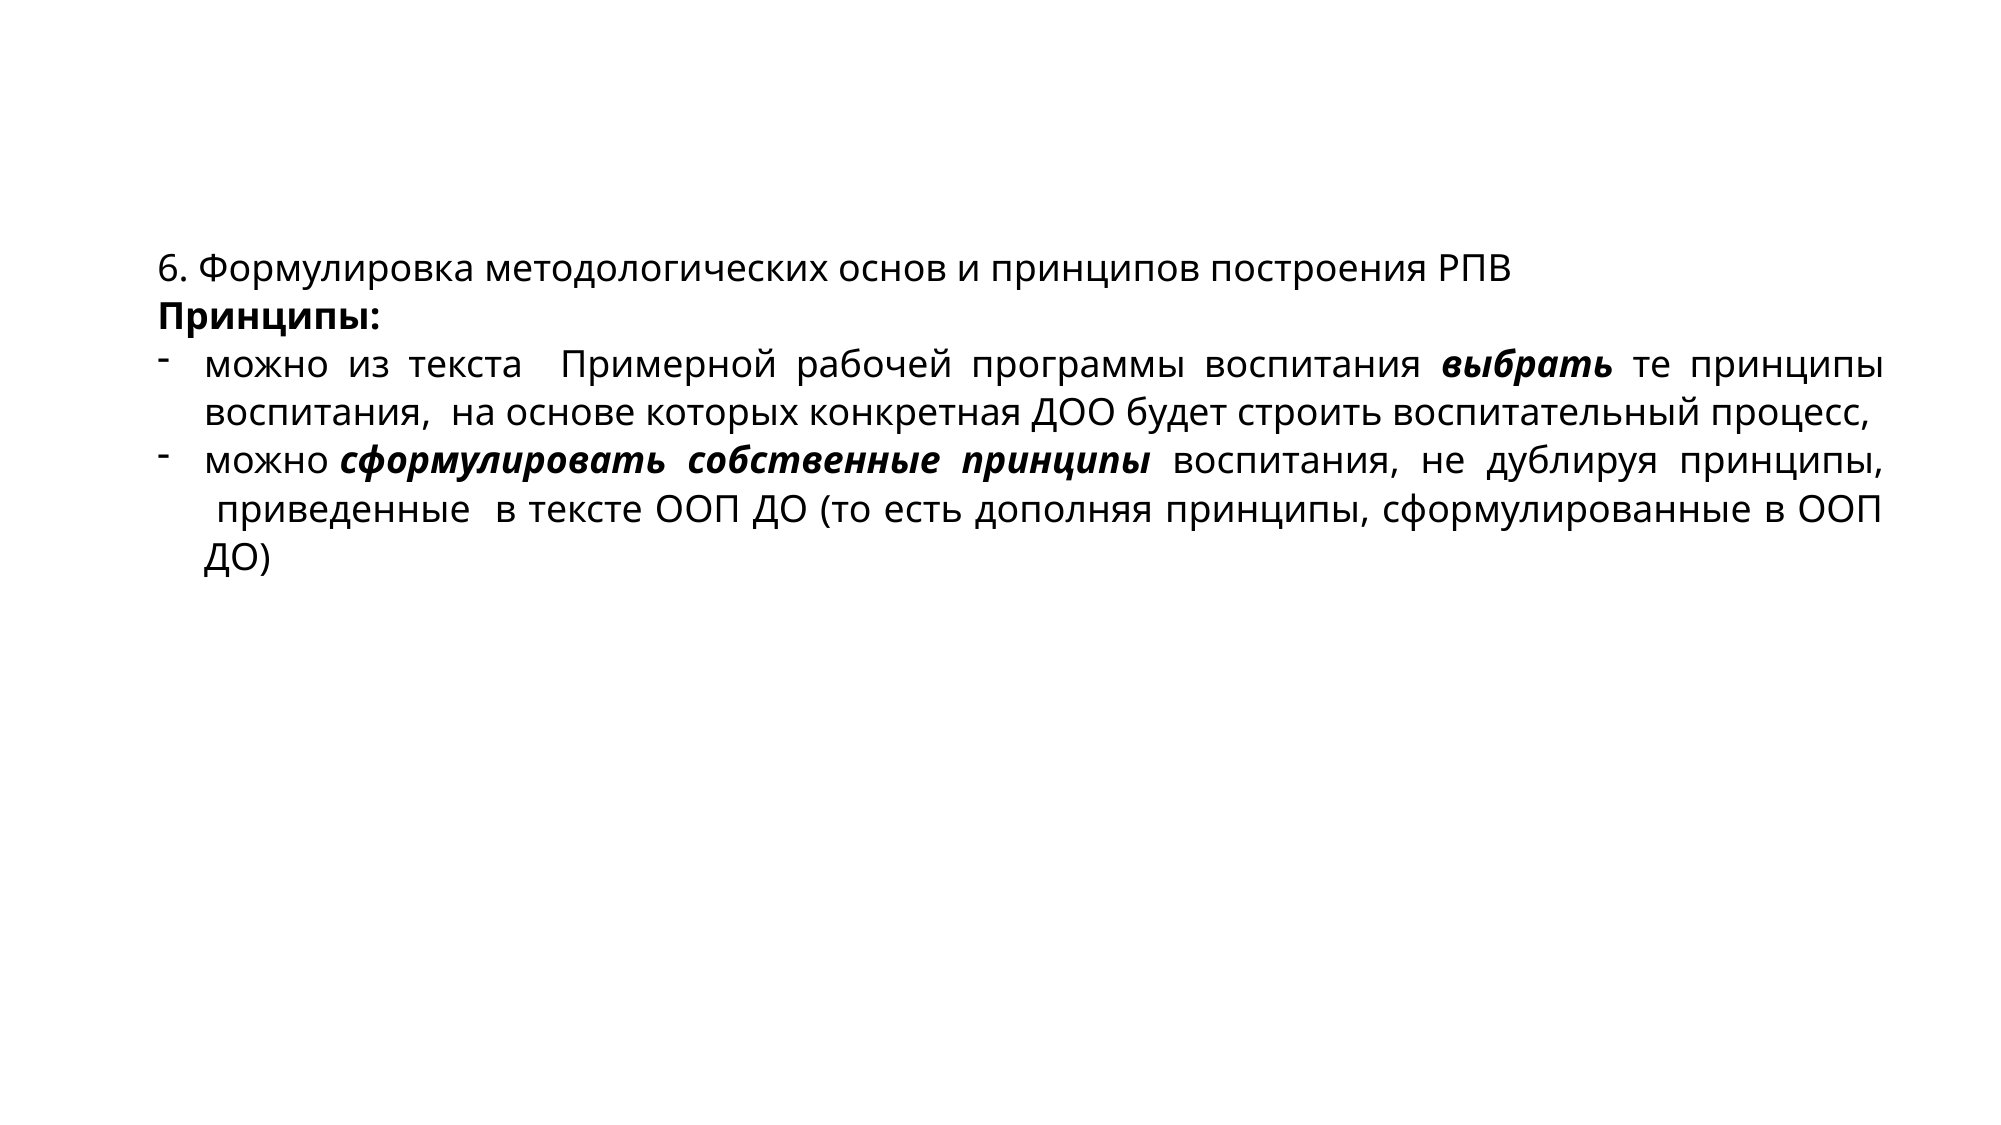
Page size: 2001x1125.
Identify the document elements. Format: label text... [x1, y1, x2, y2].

text_box 6. Формулировка методологических основ и принципов построения РПВ Принципы: можно из текста Примерной рабочей программы воспитания выбрать те принципы воспитания, на основе которых конкретная ДОО будет строить воспитательный процесс, можно сформулировать собственные принципы воспитания, не дублируя принципы, приведенные в тексте ООП ДО (то есть дополняя принципы, сформулированные в ООП ДО) [104, 233, 1900, 634]
